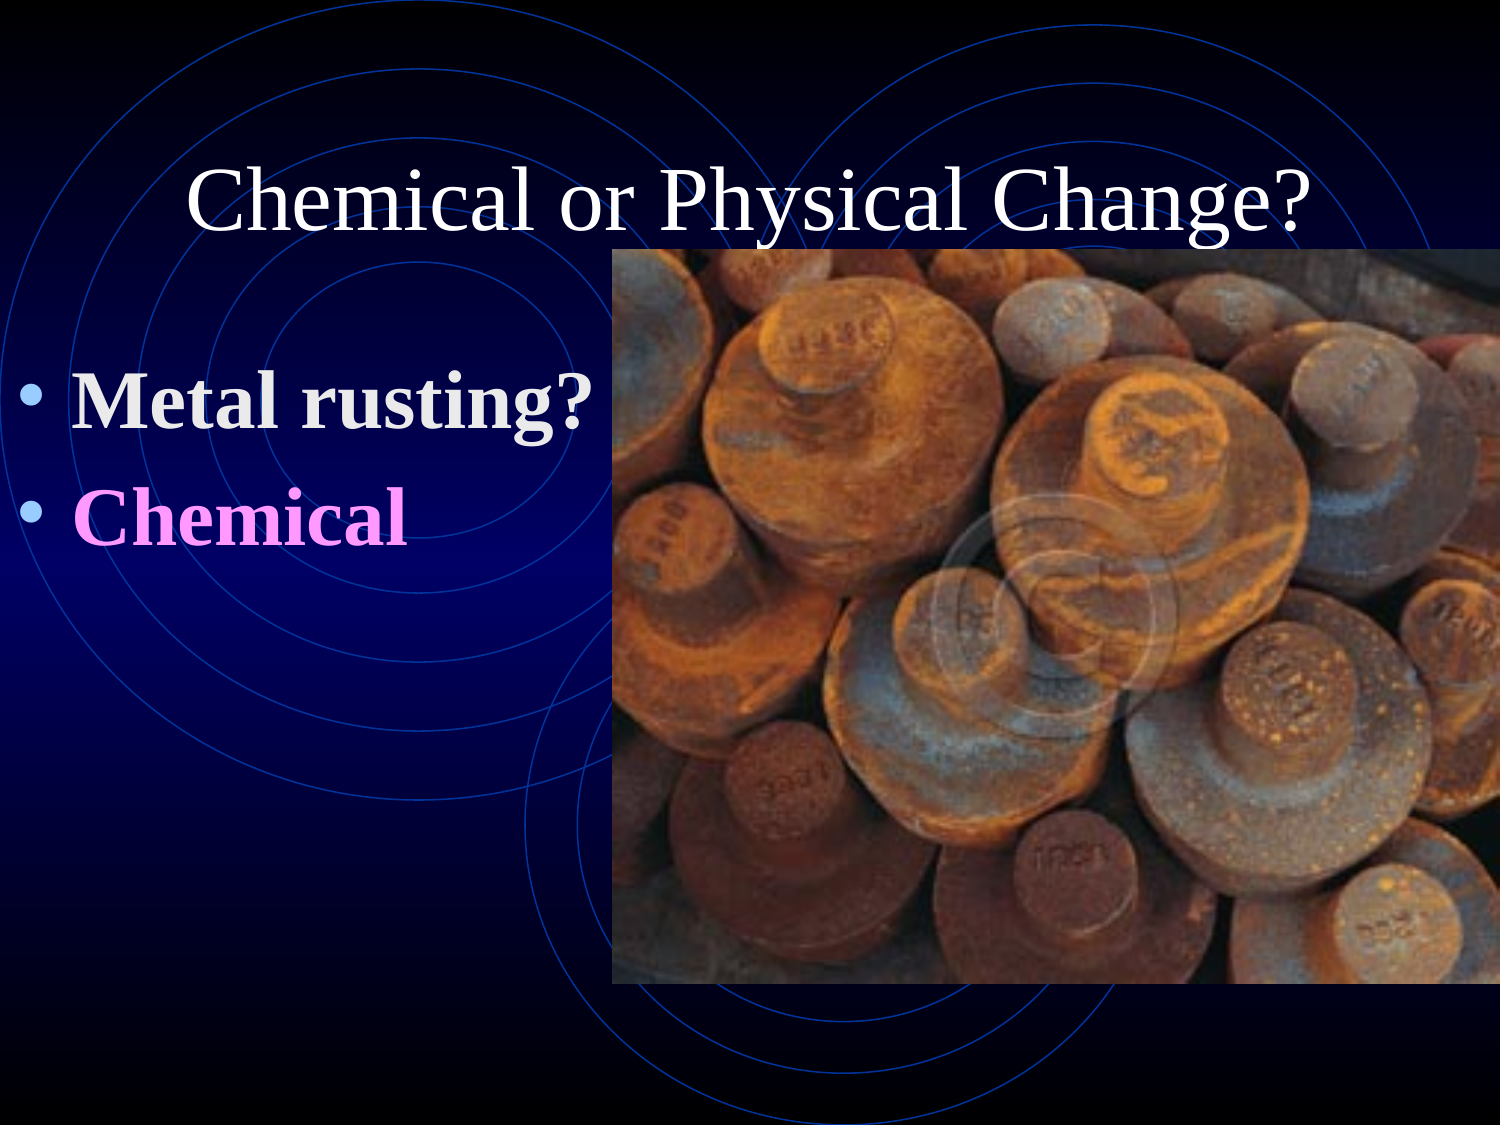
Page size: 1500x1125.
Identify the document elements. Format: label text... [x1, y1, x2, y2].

list Metal rusting? Chemical [0, 337, 607, 688]
picture [612, 249, 1500, 984]
title Chemical or Physical Change? [112, 99, 1388, 288]
